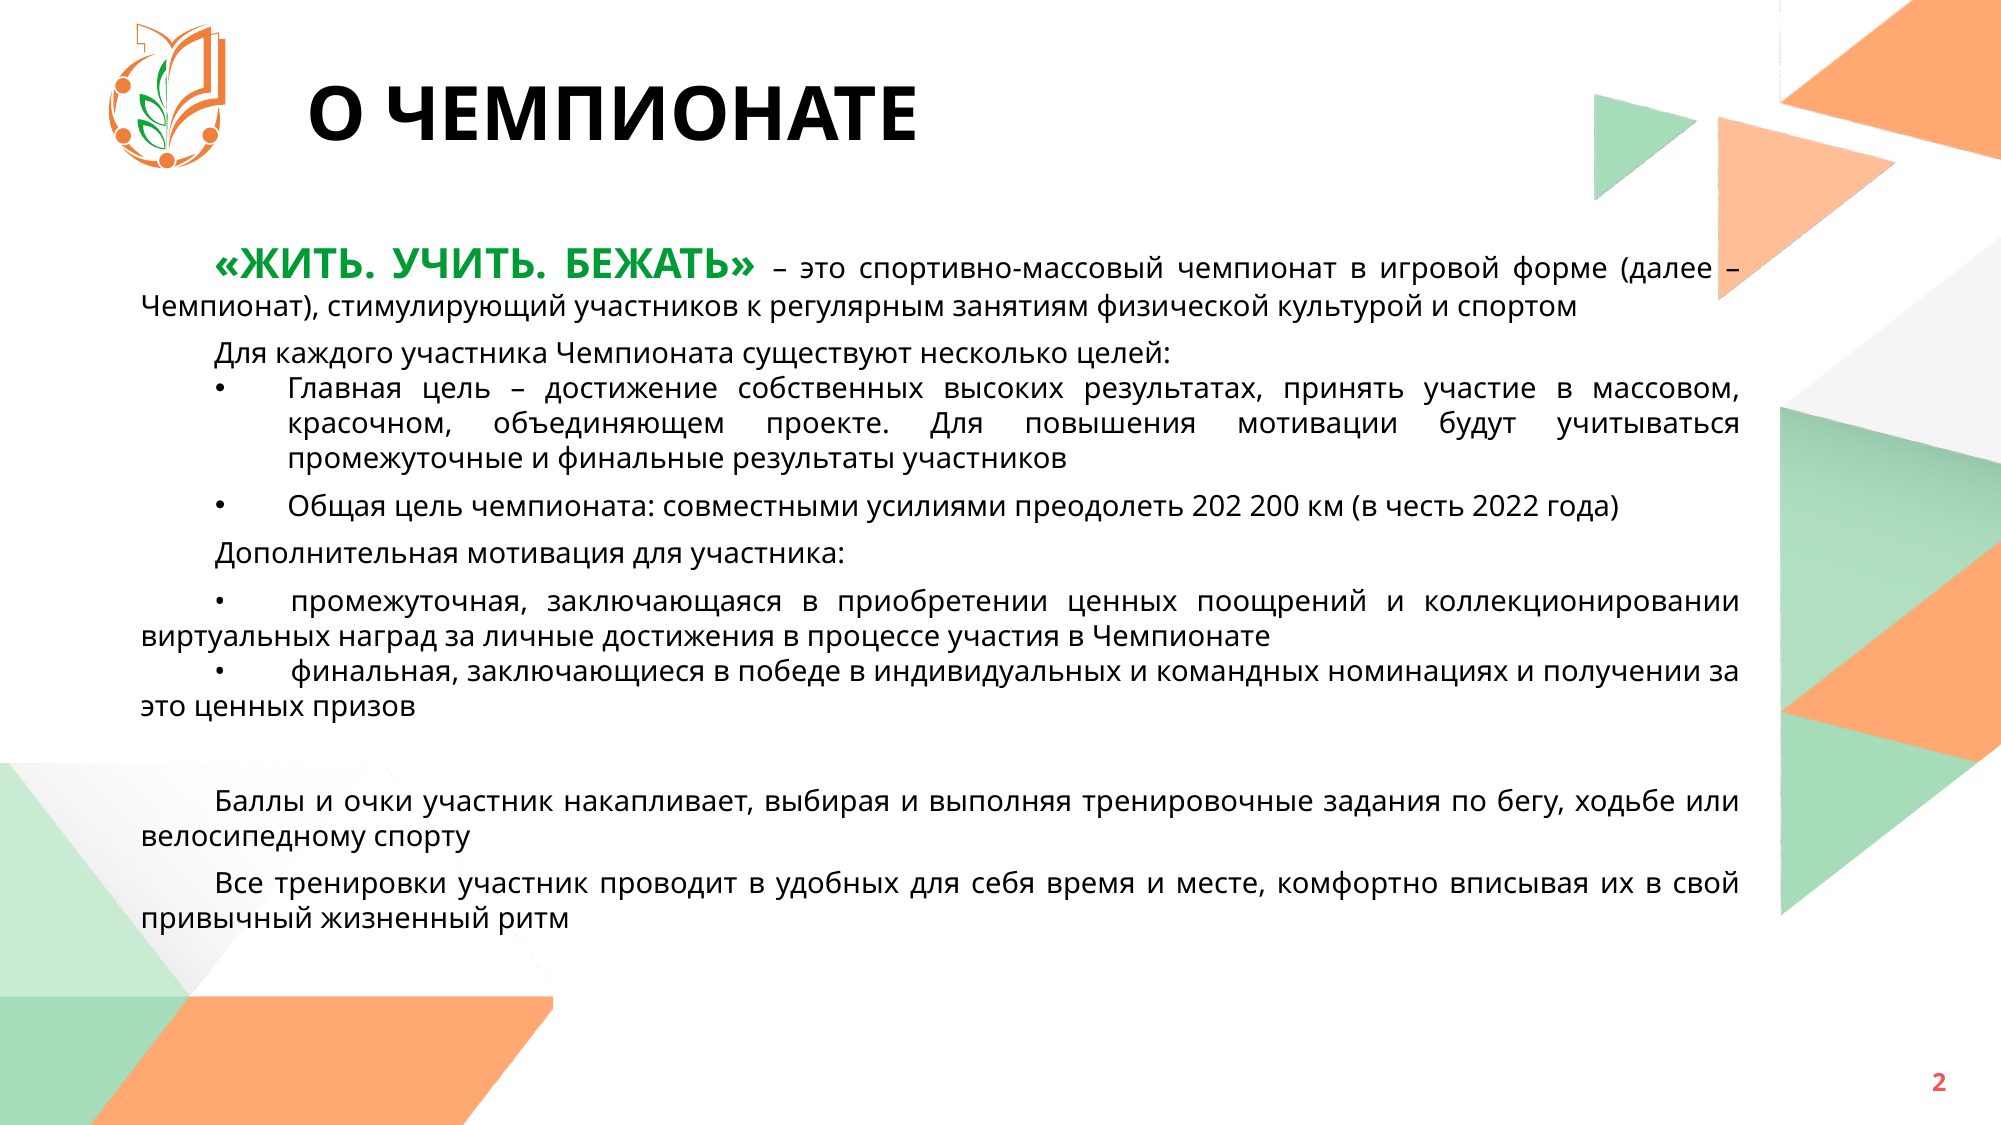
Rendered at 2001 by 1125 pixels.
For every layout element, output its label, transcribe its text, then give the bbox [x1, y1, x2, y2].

picture [1056, 0, 2001, 935]
picture [102, 16, 232, 175]
text_box «ЖИТЬ. УЧИТЬ. БЕЖАТЬ» – это спортивно-массовый чемпионат в игровой форме (далее – Чемпионат), стимулирующий участников к регулярным занятиям физической культурой и спортом Для каждого участника Чемпионата существуют несколько целей: Главная цель – достижение собственных высоких результатах, принять участие в массовом, красочном, объединяющем проекте. Для повышения мотивации будут учитываться промежуточные и финальные результаты участников Общая цель чемпионата: совместными усилиями преодолеть 202 200 км (в честь 2022 года) Дополнительная мотивация для участника: • промежуточная, заключающаяся в приобретении ценных поощрений и коллекционировании виртуальных наград за личные достижения в процессе участия в Чемпионате • финальная, заключающиеся в победе в индивидуальных и командных номинациях и получении за это ценных призов Баллы и очки участник накапливает, выбирая и выполняя тренировочные задания по бегу, ходьбе или велосипедному спорту Все тренировки участник проводит в удобных для себя время и месте, комфортно вписывая их в свой привычный жизненный ритм [125, 229, 1756, 1085]
picture [0, 763, 554, 1125]
title О ЧЕМПИОНАТЕ [291, 68, 1300, 175]
slide_number 2 [1511, 1053, 1962, 1114]
